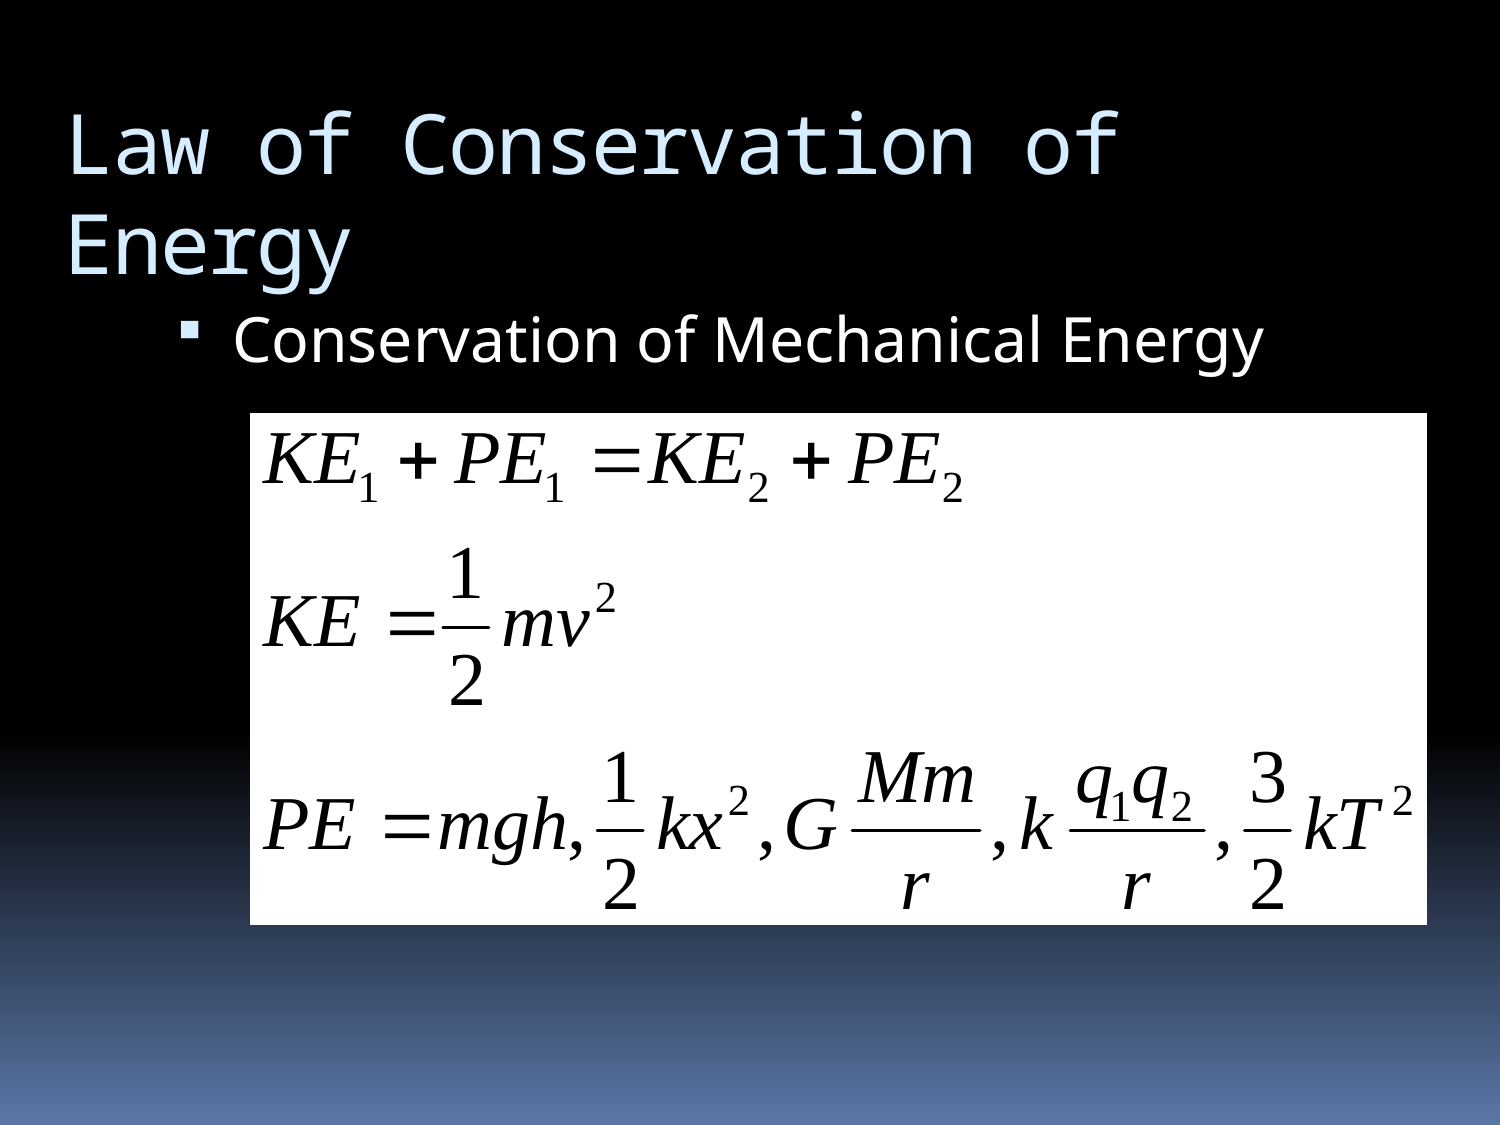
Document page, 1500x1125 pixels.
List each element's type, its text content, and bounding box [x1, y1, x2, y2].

title Law of Conservation of Energy [50, 83, 1425, 234]
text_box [249, 411, 1428, 926]
list Conservation of Mechanical Energy [150, 292, 1425, 1043]
